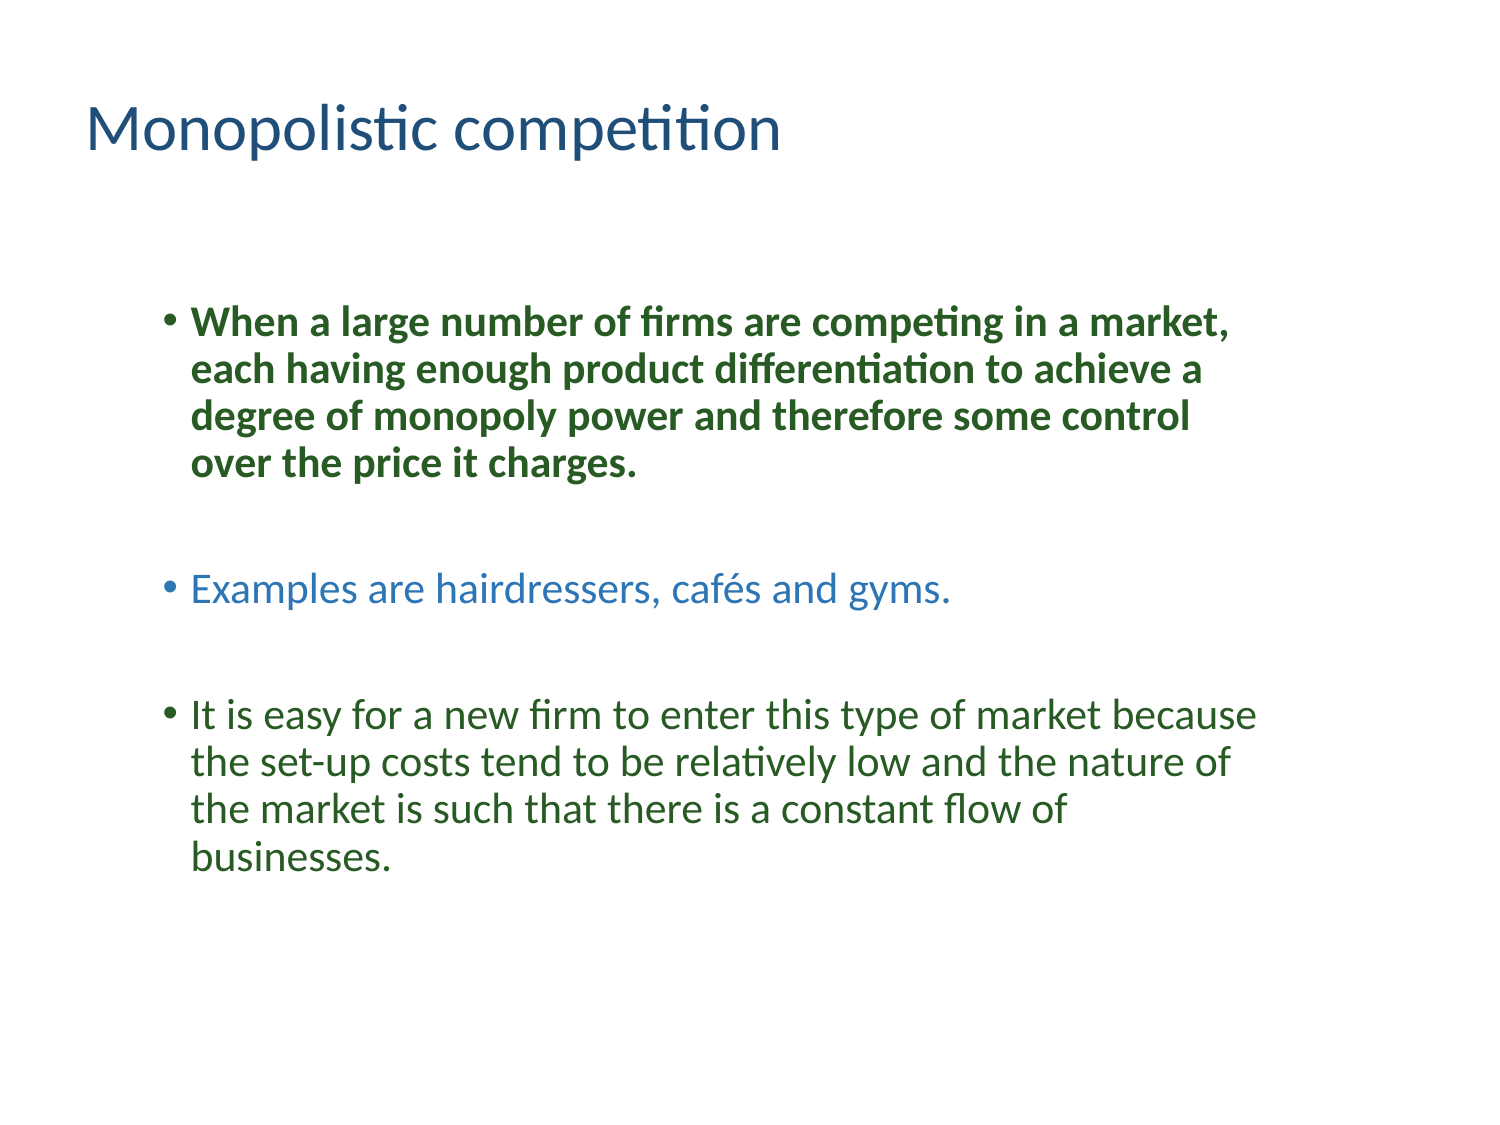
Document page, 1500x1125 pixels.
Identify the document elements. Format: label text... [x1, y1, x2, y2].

title Monopolistic competition [70, 35, 1421, 223]
list When a large number of firms are competing in a market, each having enough product differentiation to achieve a degree of monopoly power and therefore some control over the price it charges. Examples are hairdressers, cafés and gyms. It is easy for a new firm to enter this type of market because the set-up costs tend to be relatively low and the nature of the market is such that there is a constant flow of businesses. [147, 290, 1277, 1041]
